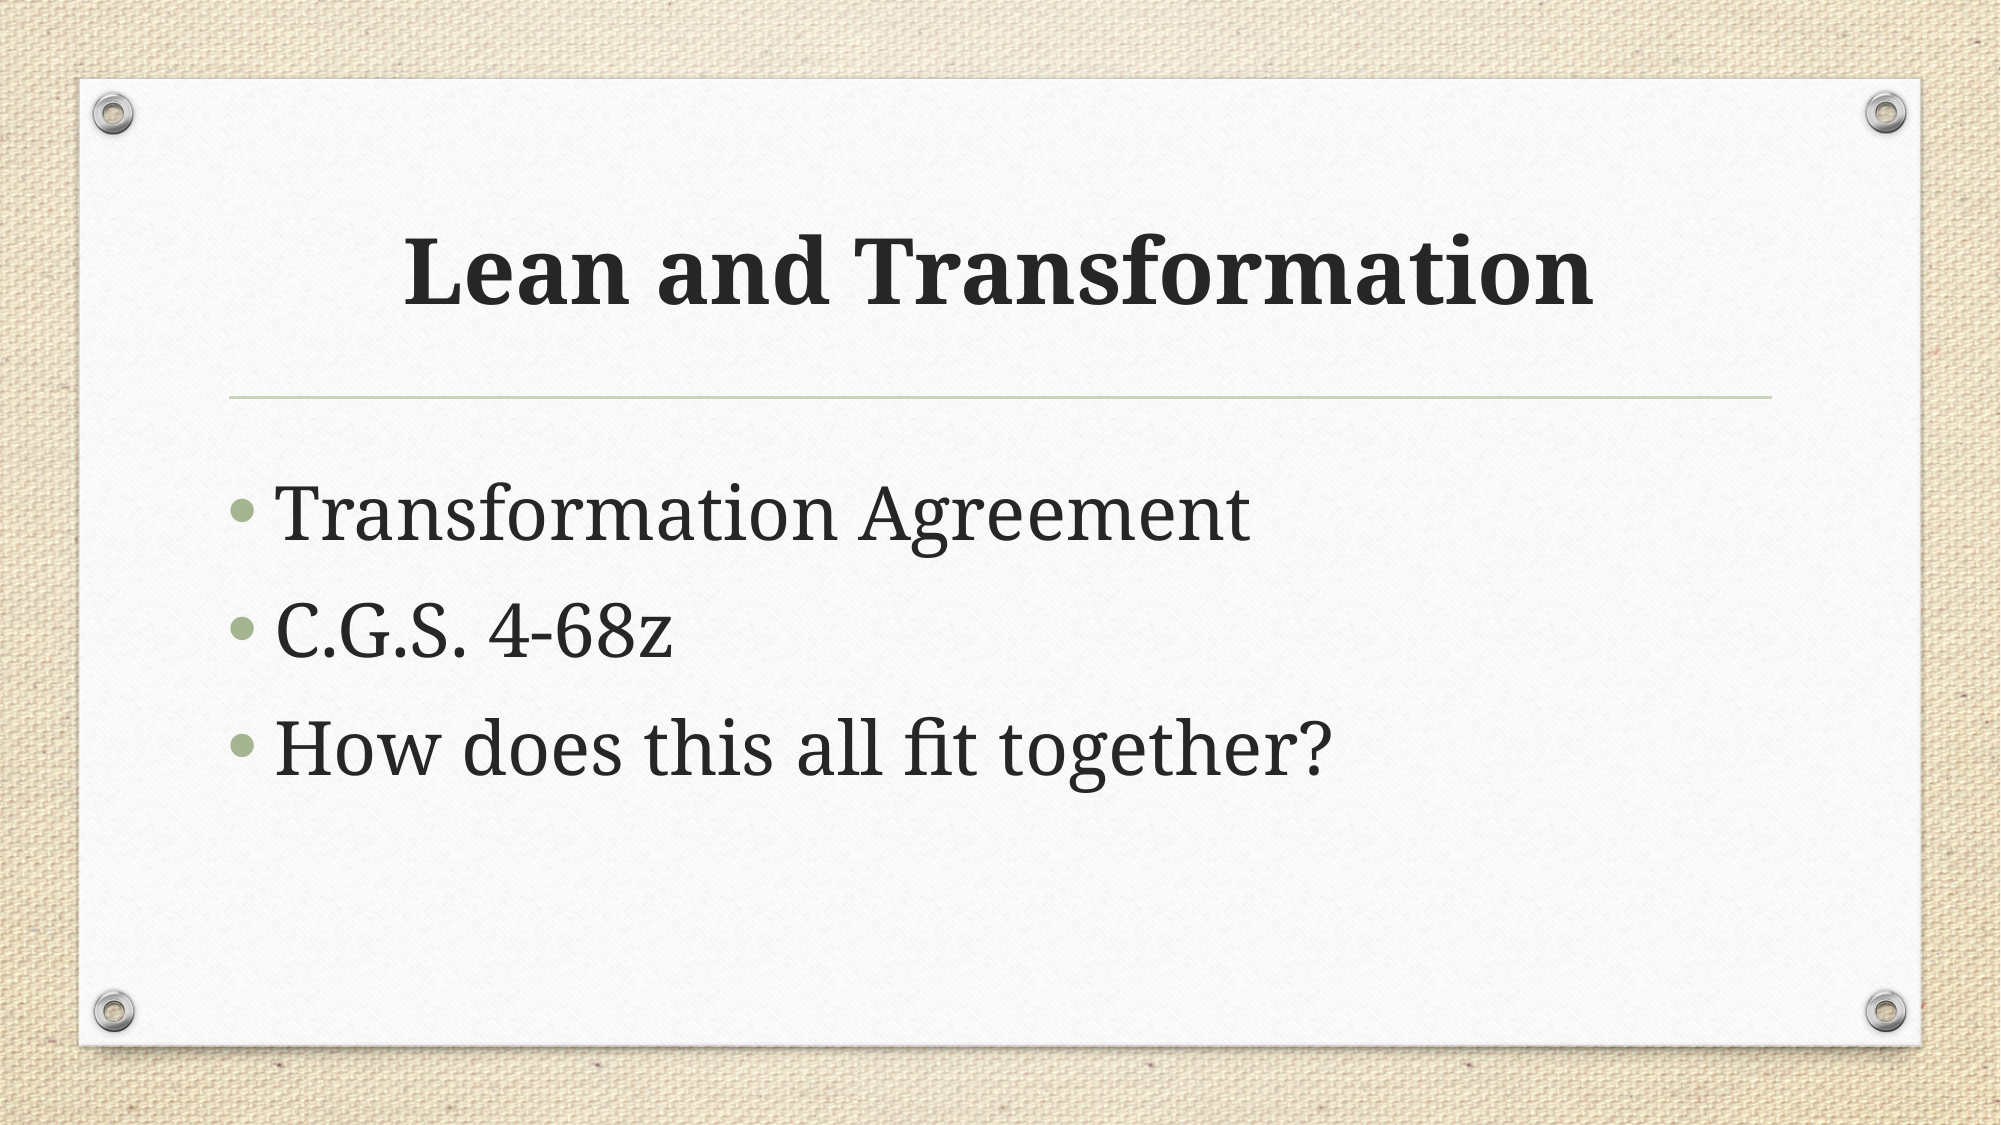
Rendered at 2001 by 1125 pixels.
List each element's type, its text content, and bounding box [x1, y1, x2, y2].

title Lean and Transformation [212, 161, 1788, 375]
picture [0, 0, 2001, 1125]
list Transformation Agreement C.G.S. 4-68z How does this all fit together? [212, 457, 1788, 1003]
